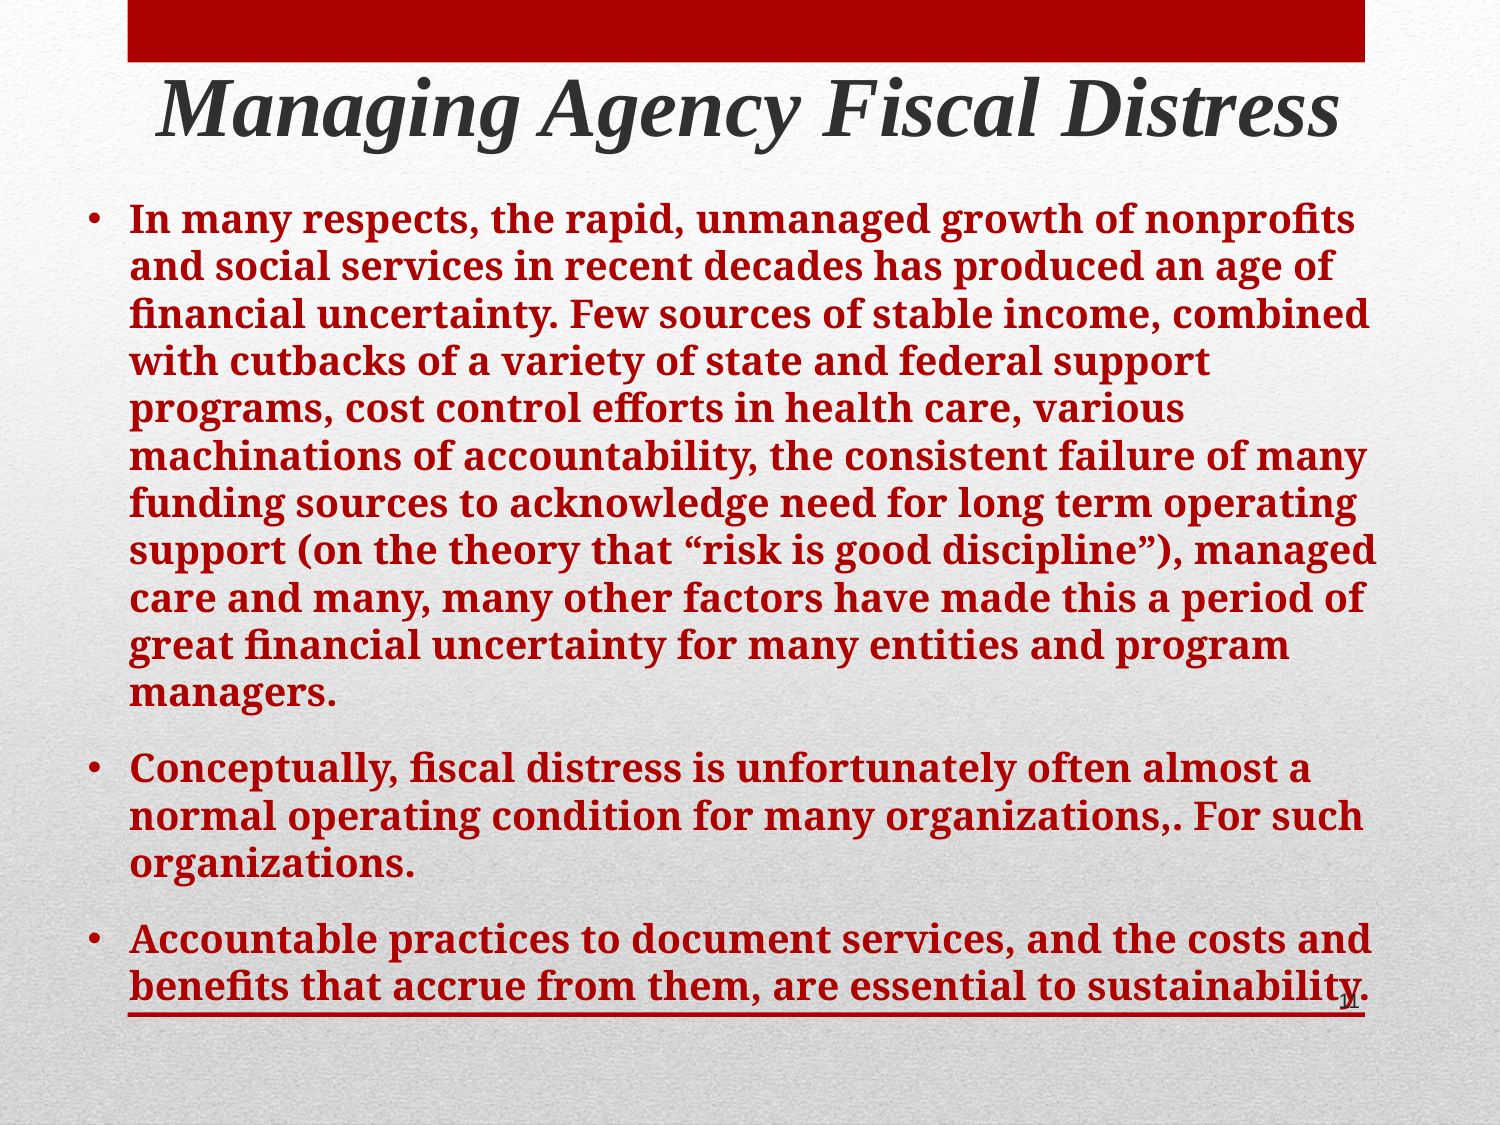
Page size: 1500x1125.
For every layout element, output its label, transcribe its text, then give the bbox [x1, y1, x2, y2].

list Managing Agency Fiscal Distress In many respects, the rapid, unmanaged growth of nonprofits and social services in recent decades has produced an age of financial uncertainty. Few sources of stable income, combined with cutbacks of a variety of state and federal support programs, cost control efforts in health care, various machinations of accountability, the consistent failure of many funding sources to acknowledge need for long term operating support (on the theory that “risk is good discipline”), managed care and many, many other factors have made this a period of great financial uncertainty for many entities and program managers. Conceptually, fiscal distress is unfortunately often almost a normal operating condition for many organizations,. For such organizations. Accountable practices to document services, and the costs and benefits that accrue from them, are essential to sustainability. [72, 41, 1428, 1019]
slide_number 11 [1250, 952, 1375, 1048]
